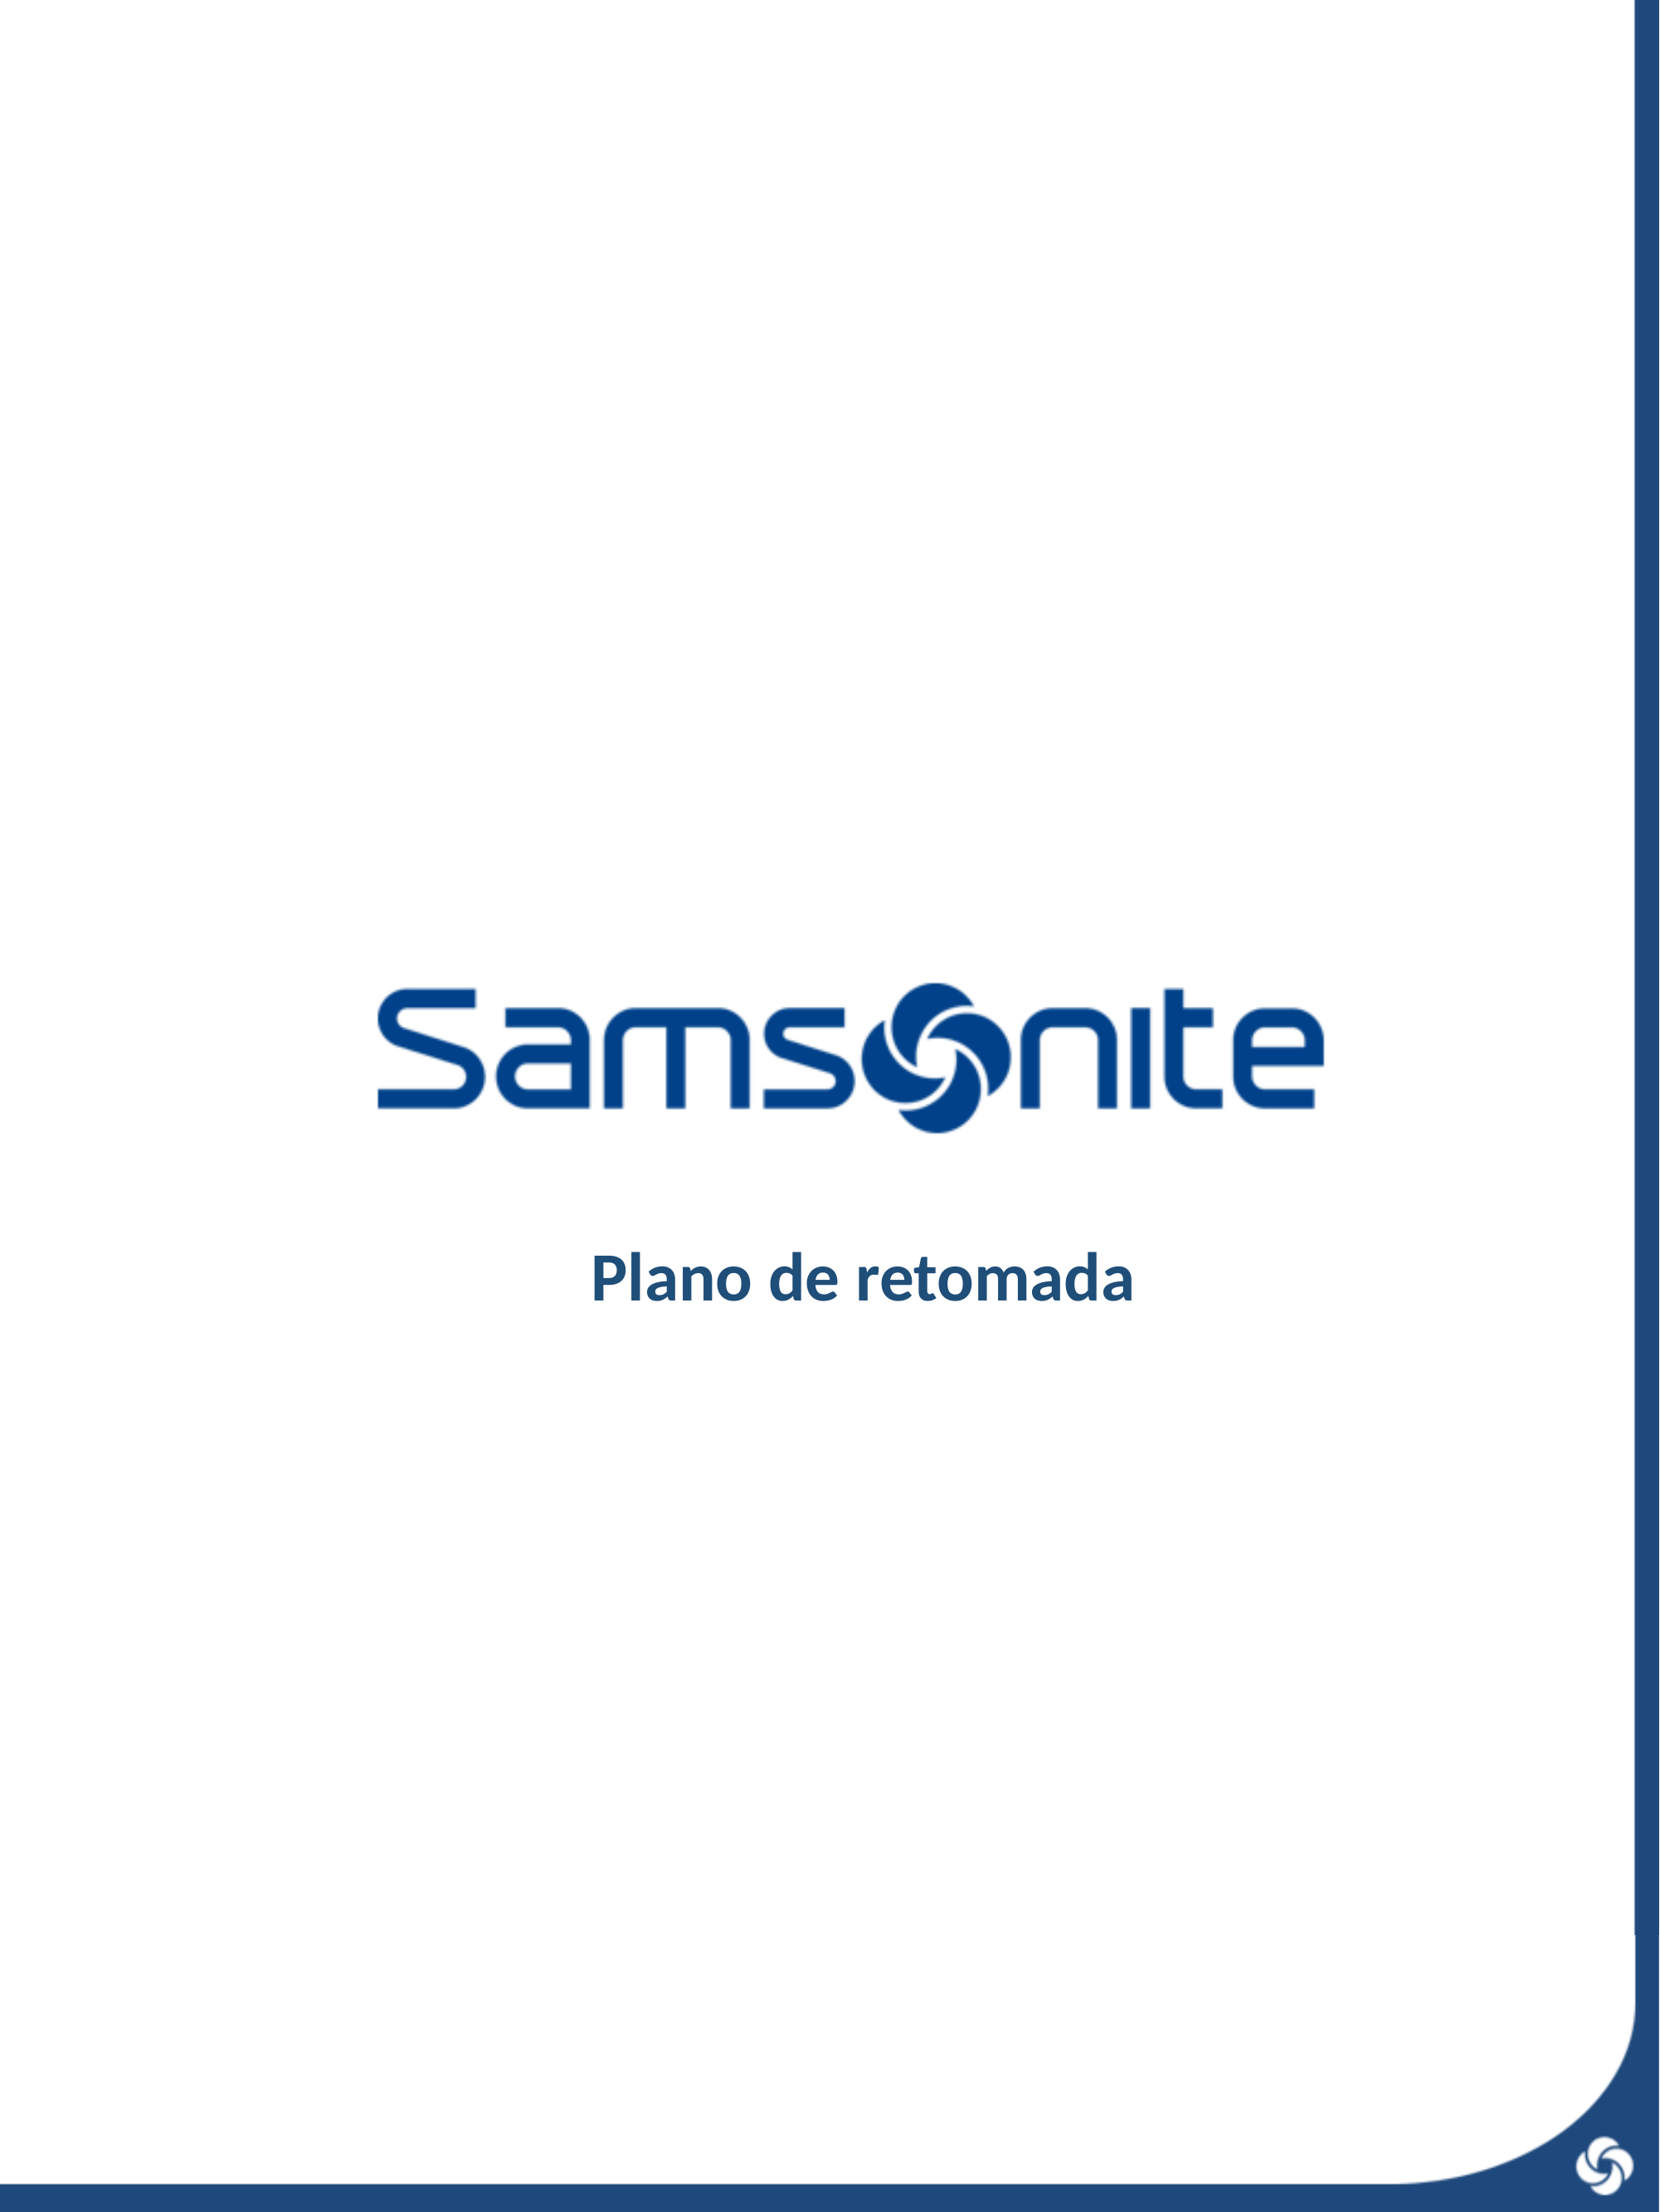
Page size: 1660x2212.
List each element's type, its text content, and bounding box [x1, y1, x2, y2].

text_box Plano de retomada [299, 1225, 1427, 1321]
picture [299, 896, 1360, 1174]
picture [0, 0, 1659, 2212]
